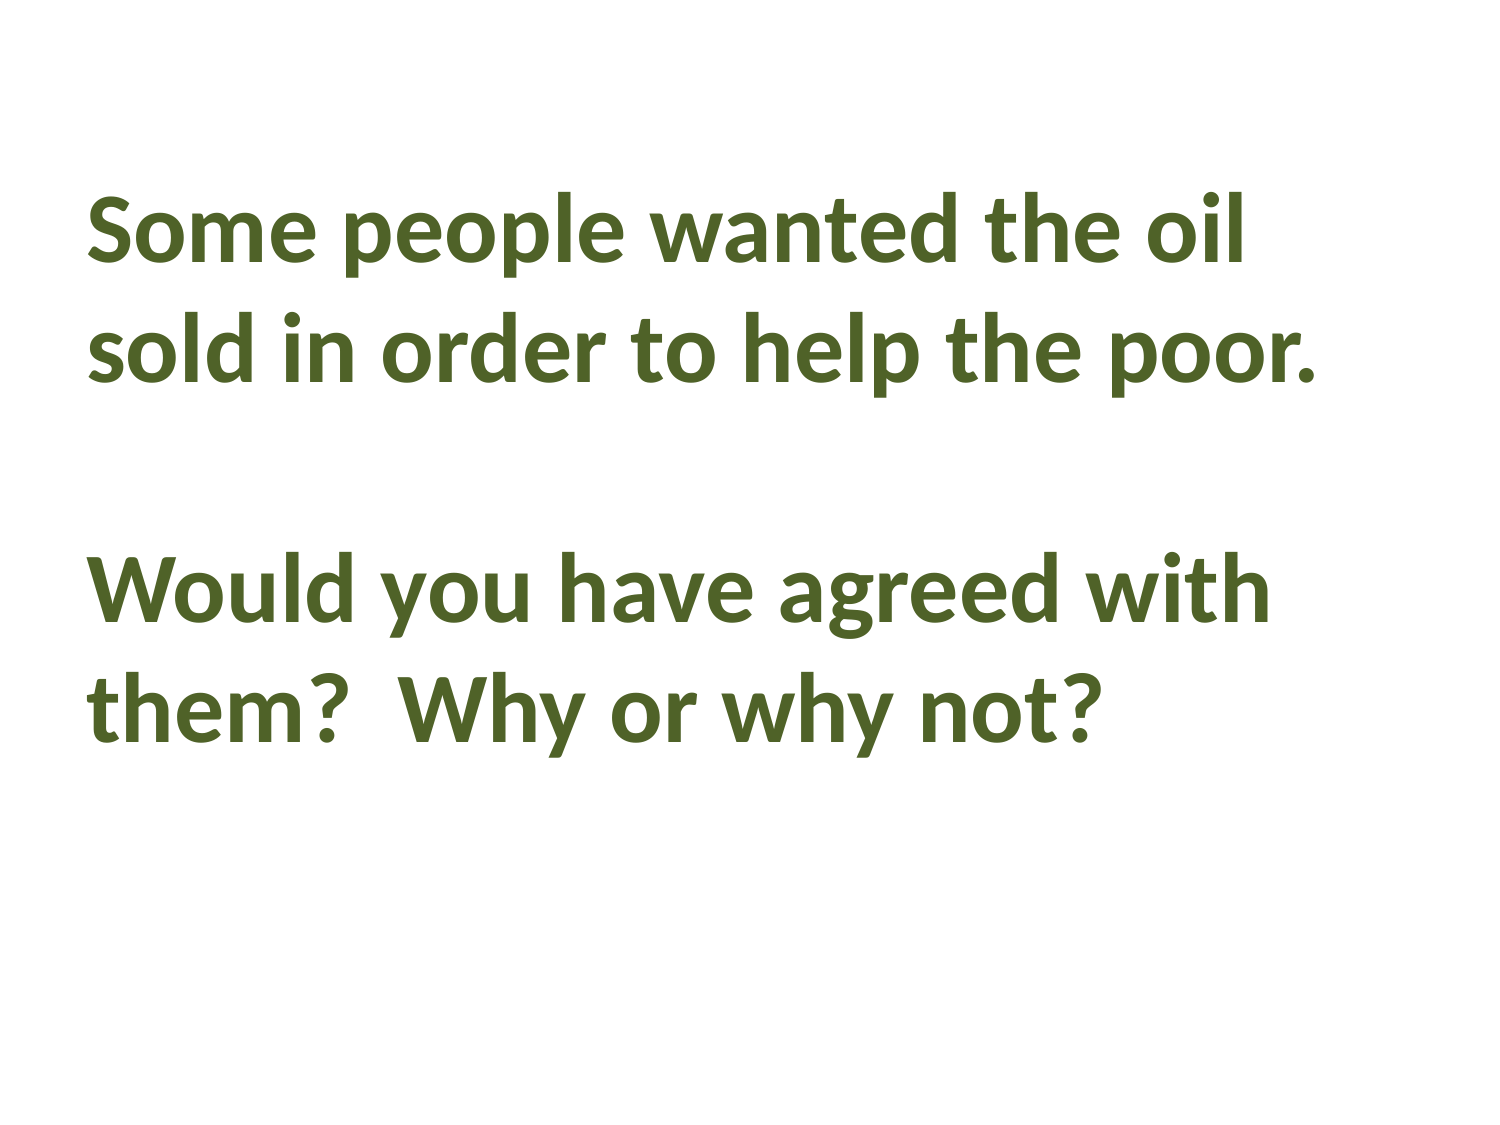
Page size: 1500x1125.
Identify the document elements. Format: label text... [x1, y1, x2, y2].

text_box Some people wanted the oil sold in order to help the poor. Would you have agreed with them? Why or why not? [71, 155, 1417, 770]
